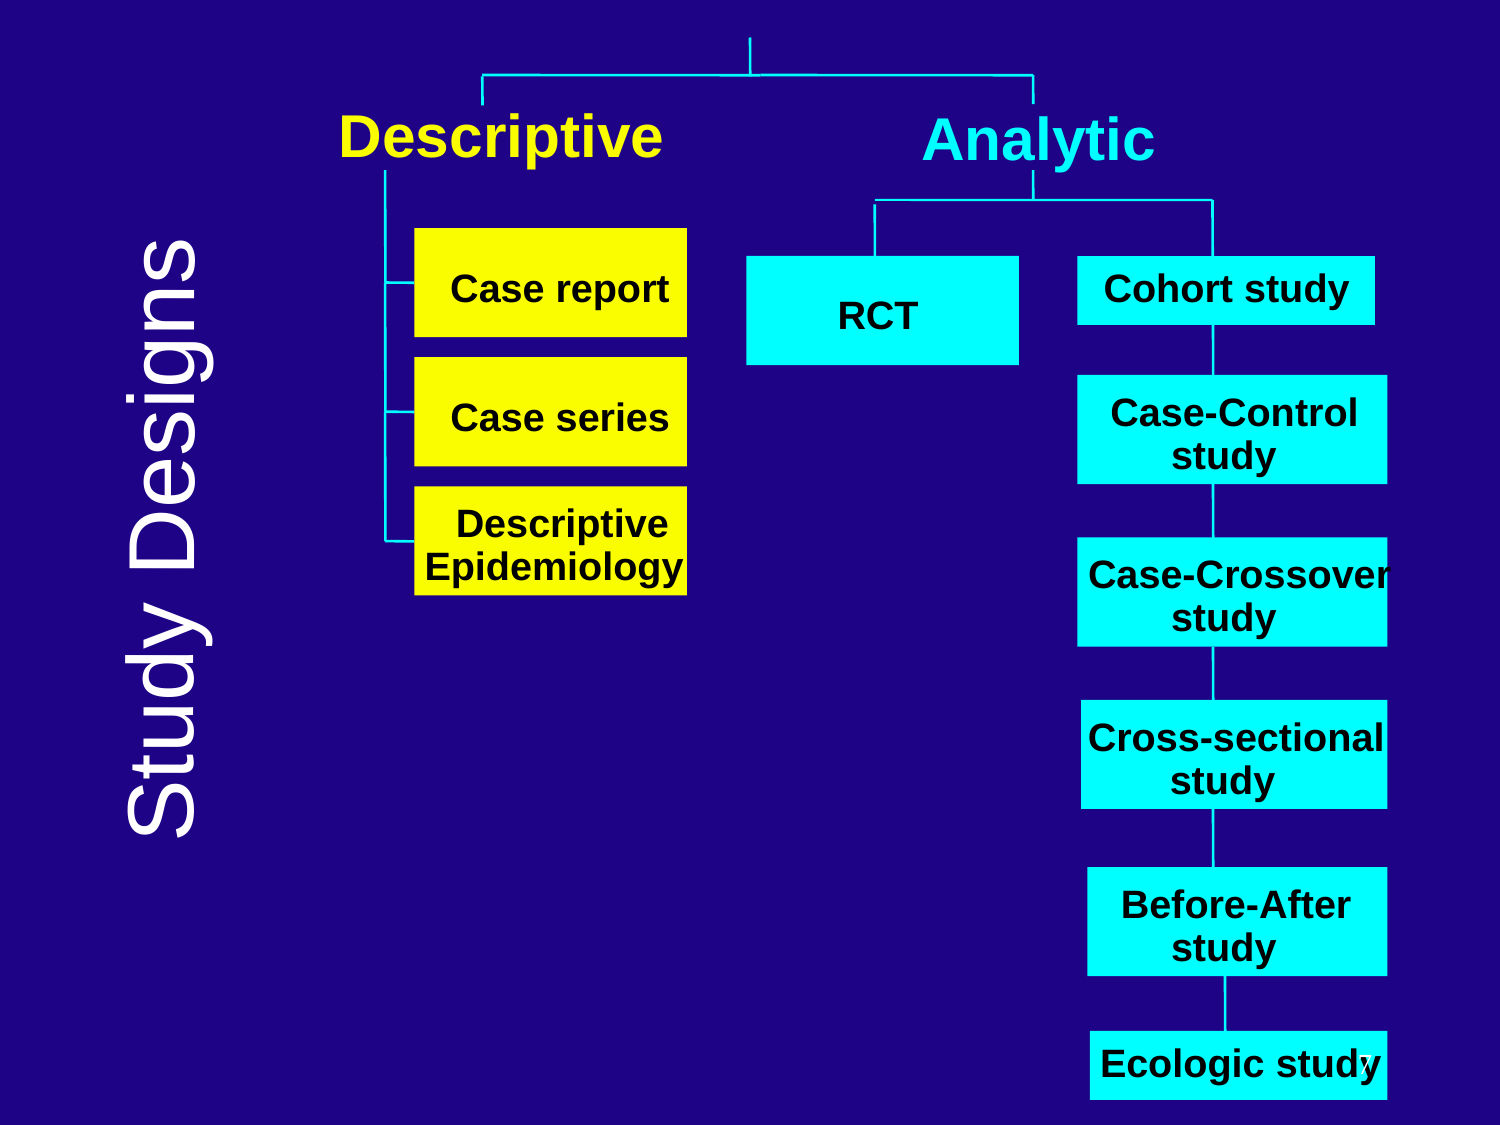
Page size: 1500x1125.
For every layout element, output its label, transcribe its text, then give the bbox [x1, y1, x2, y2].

text_box study [1171, 921, 1278, 970]
text_box Cross-sectional [1087, 711, 1386, 759]
text_box Descriptive [338, 97, 666, 170]
text_box Epidemiology [413, 541, 685, 589]
text_box [1077, 597, 1388, 647]
text_box study [1169, 754, 1276, 803]
text_box Case-Crossover [1077, 548, 1392, 597]
text_box [1077, 374, 1388, 485]
text_box RCT [837, 290, 919, 338]
text_box [1081, 699, 1388, 809]
text_box [1077, 537, 1388, 548]
text_box [1077, 256, 1375, 325]
text_box Case-Control [1110, 386, 1360, 434]
text_box [414, 357, 687, 467]
text_box Study Designs [99, 236, 213, 843]
slide_number 7 [1074, 1024, 1388, 1101]
text_box Before-After [1120, 878, 1352, 926]
text_box [746, 255, 1019, 366]
text_box Cohort study [1103, 262, 1351, 310]
text_box study [1171, 592, 1278, 640]
text_box Analytic [921, 99, 1158, 173]
text_box Case series [450, 391, 671, 440]
text_box study [1171, 429, 1278, 478]
text_box [1087, 867, 1388, 977]
text_box [414, 486, 687, 596]
text_box [414, 228, 687, 338]
text_box Case report [450, 262, 671, 310]
text_box Descriptive [455, 498, 670, 541]
